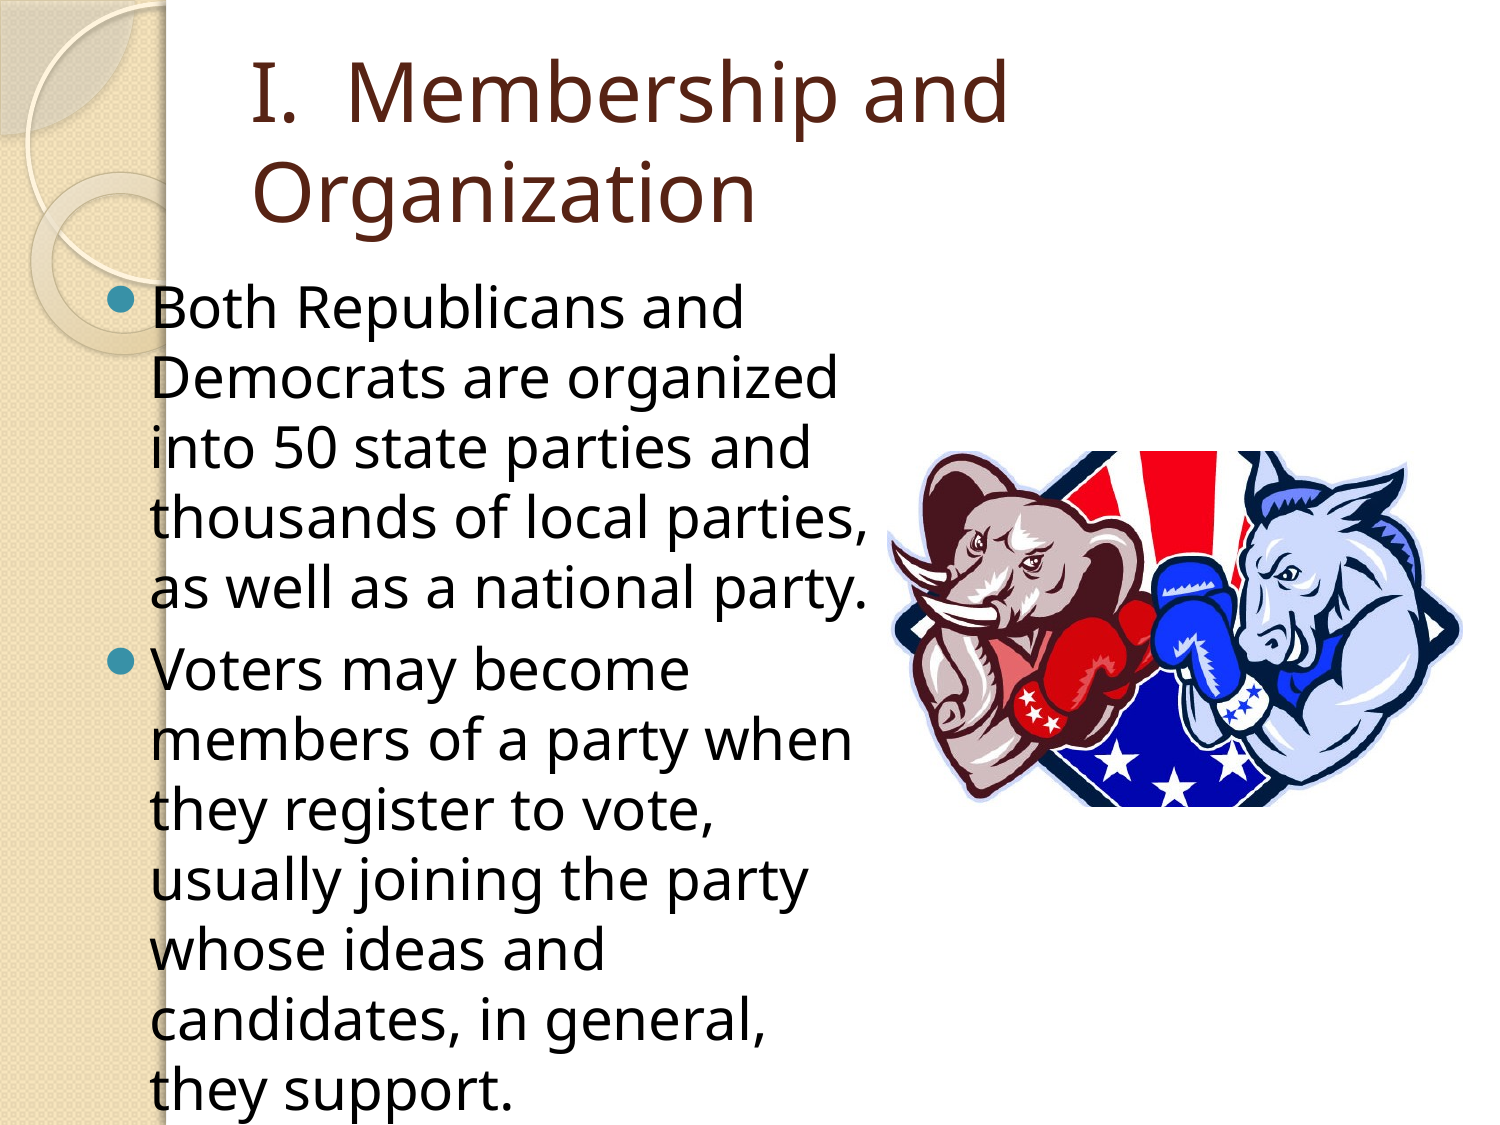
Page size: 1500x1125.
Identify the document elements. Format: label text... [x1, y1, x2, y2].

list Both Republicans and Democrats are organized into 50 state parties and thousands of local parties, as well as a national party. Voters may become members of a party when they register to vote, usually joining the party whose ideas and candidates, in general, they support. [75, 262, 900, 1075]
title I. Membership and Organization [235, 45, 1466, 233]
picture [887, 450, 1463, 807]
